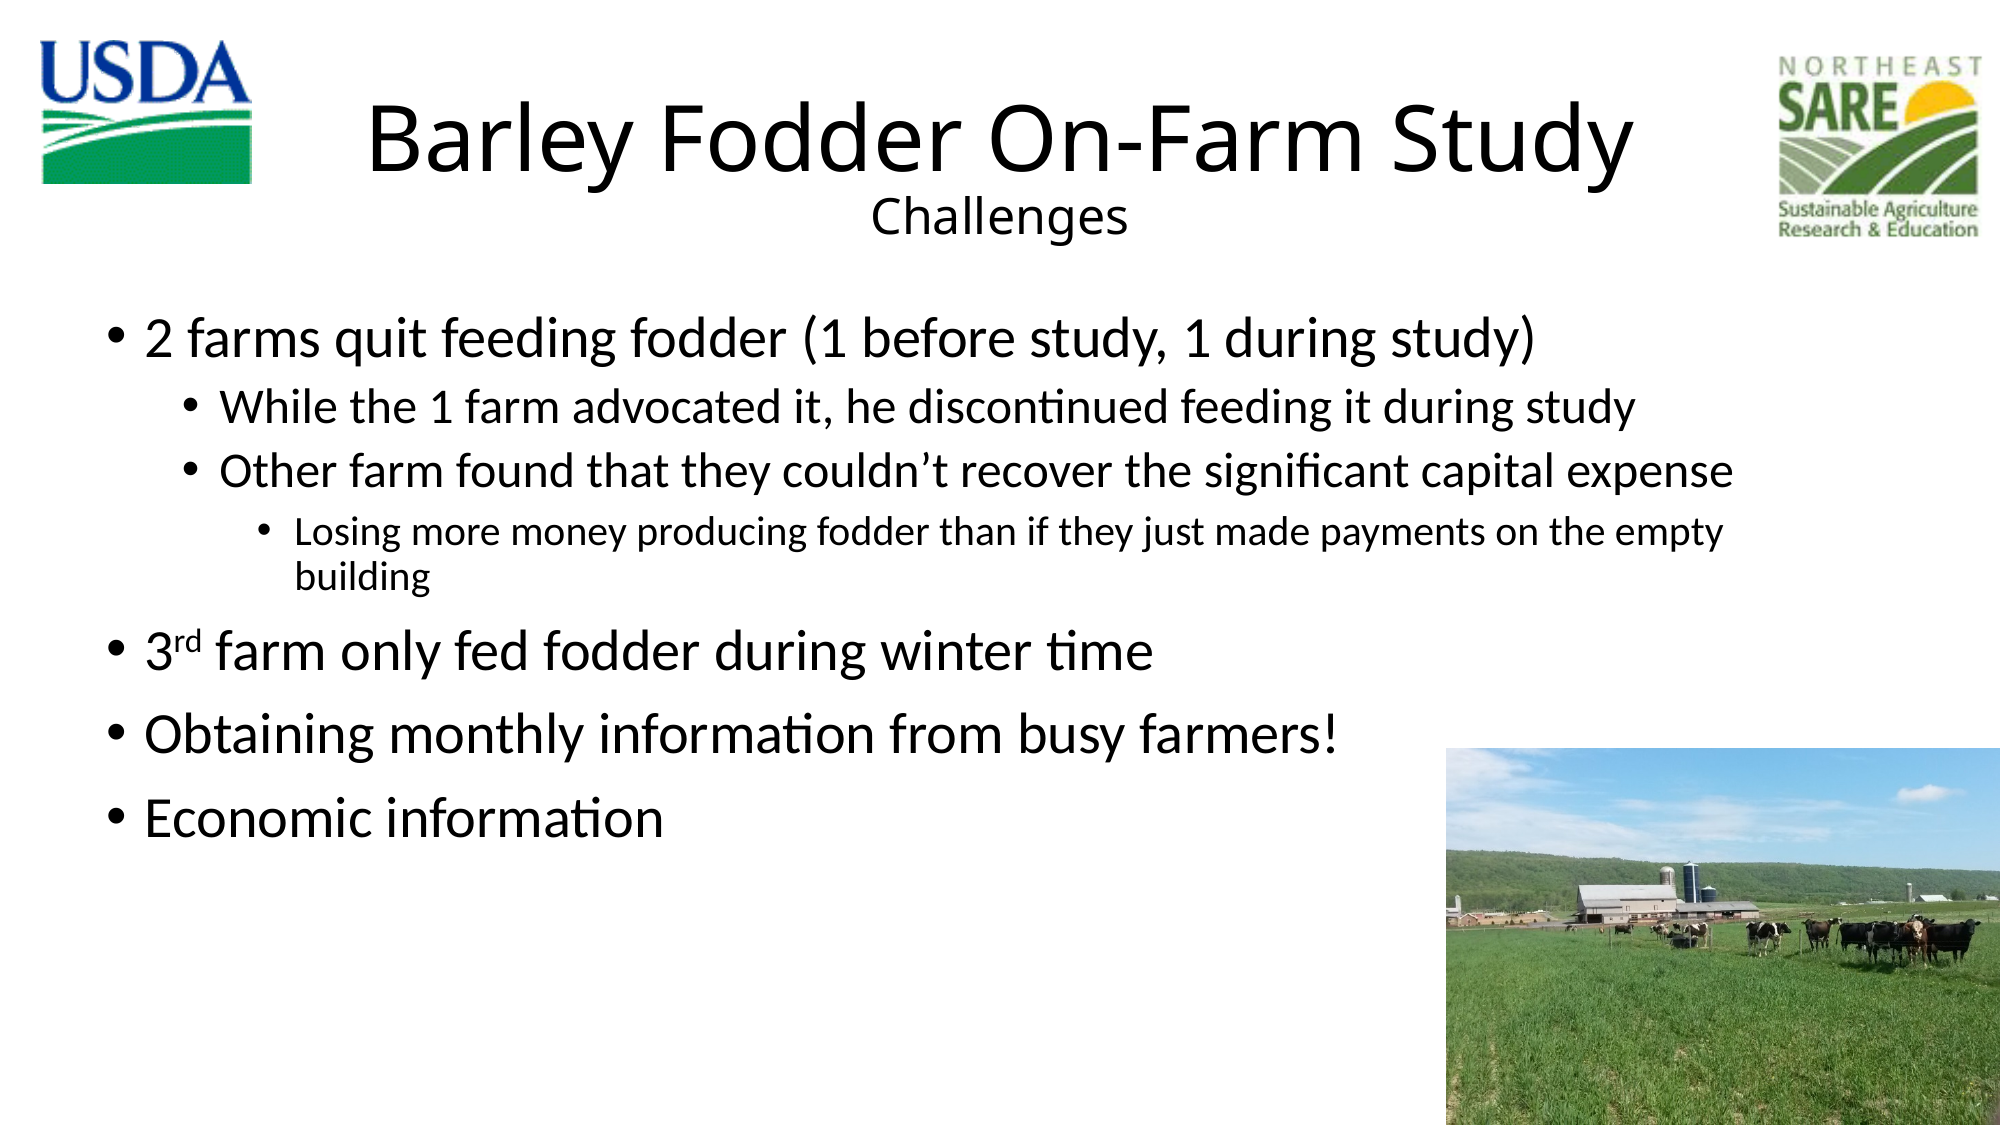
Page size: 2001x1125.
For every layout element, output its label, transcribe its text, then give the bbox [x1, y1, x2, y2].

picture [40, 40, 252, 184]
picture [1446, 748, 2000, 1125]
picture [1751, 16, 2000, 276]
list 2 farms quit feeding fodder (1 before study, 1 during study) While the 1 farm advocated it, he discontinued feeding it during study Other farm found that they couldn’t recover the significant capital expense Losing more money producing fodder than if they just made payments on the empty building 3rd farm only fed fodder during winter time Obtaining monthly information from busy farmers! Economic information [91, 299, 1863, 1014]
title Barley Fodder On-Farm Study Challenges [137, 59, 1863, 278]
